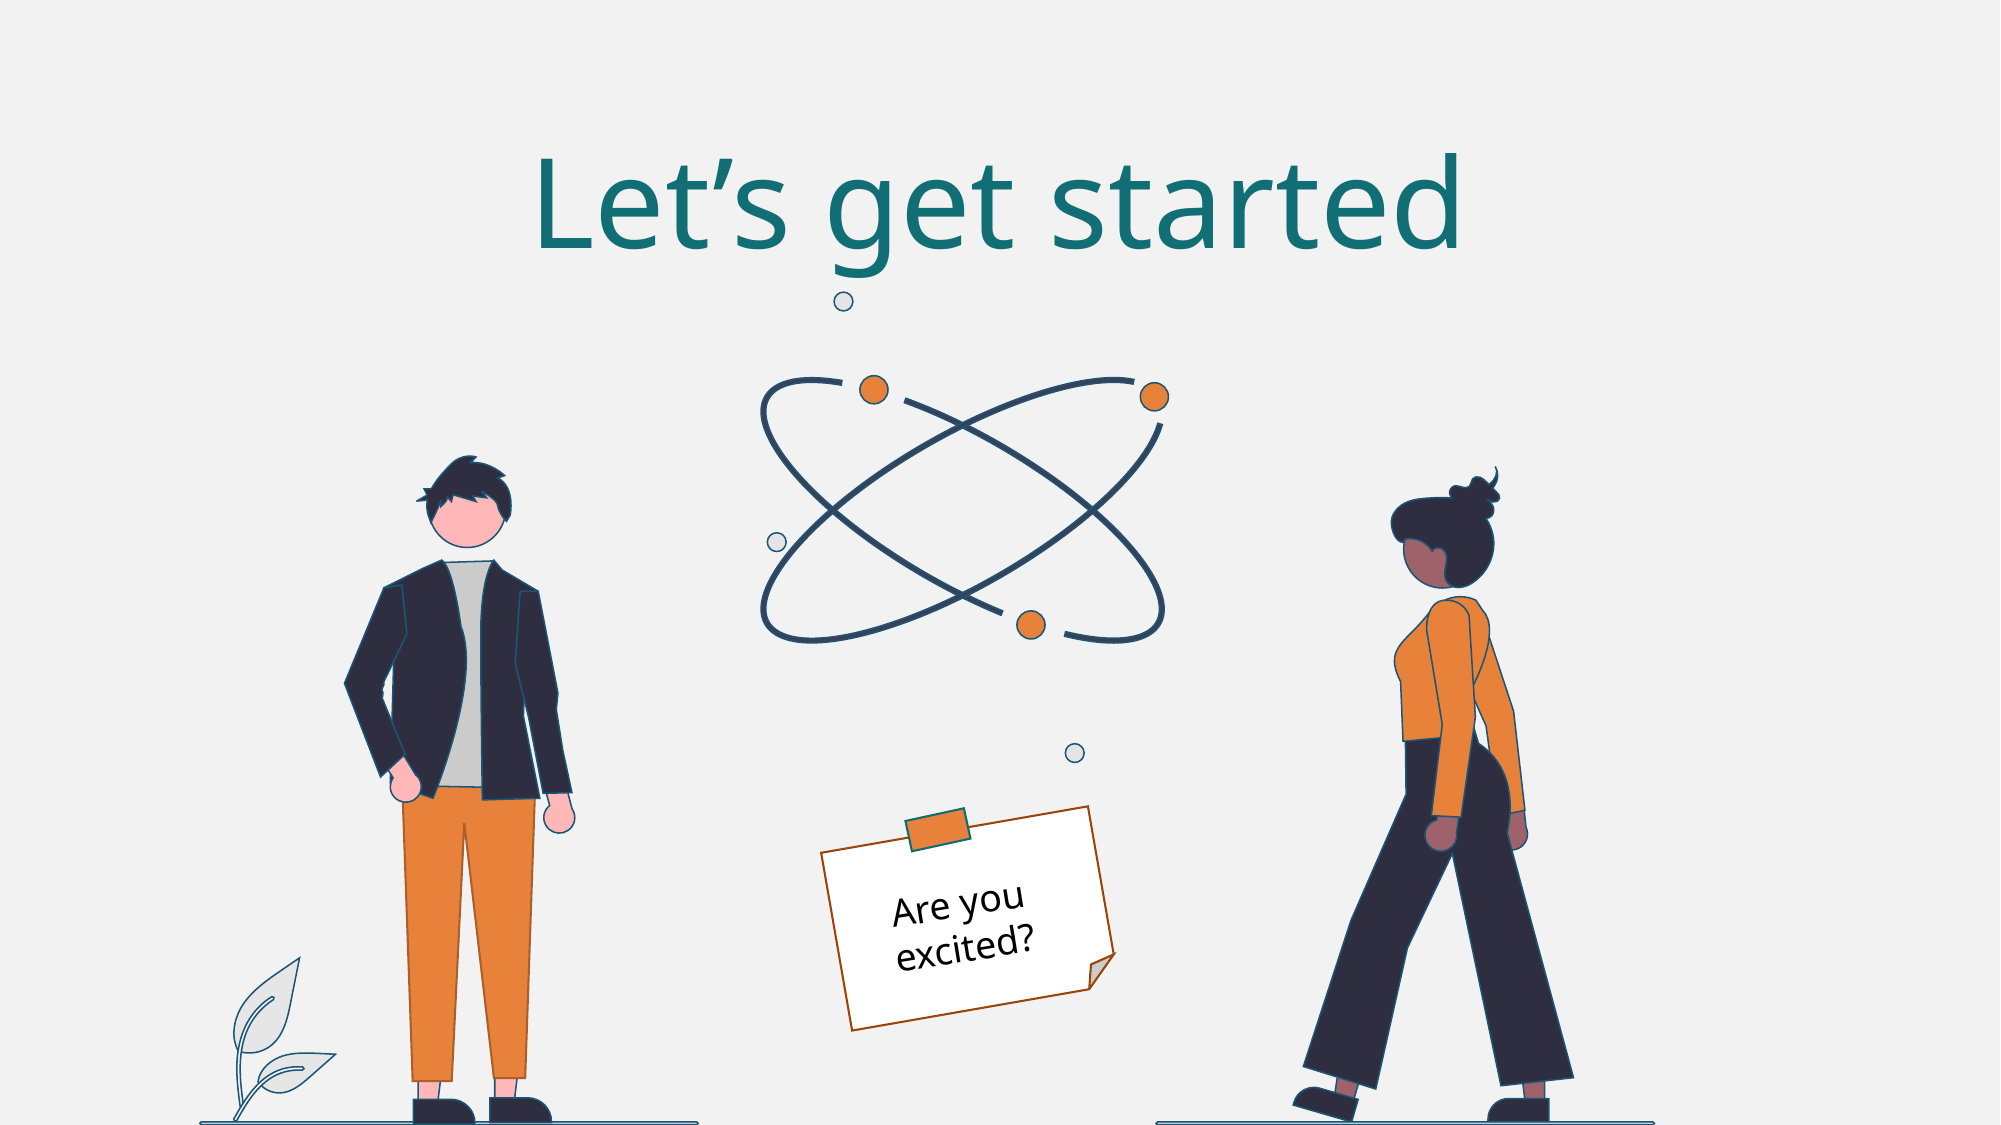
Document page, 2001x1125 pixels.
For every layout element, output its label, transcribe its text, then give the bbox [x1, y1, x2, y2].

title Let’s get started [136, 91, 1862, 283]
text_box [199, 292, 1655, 1125]
